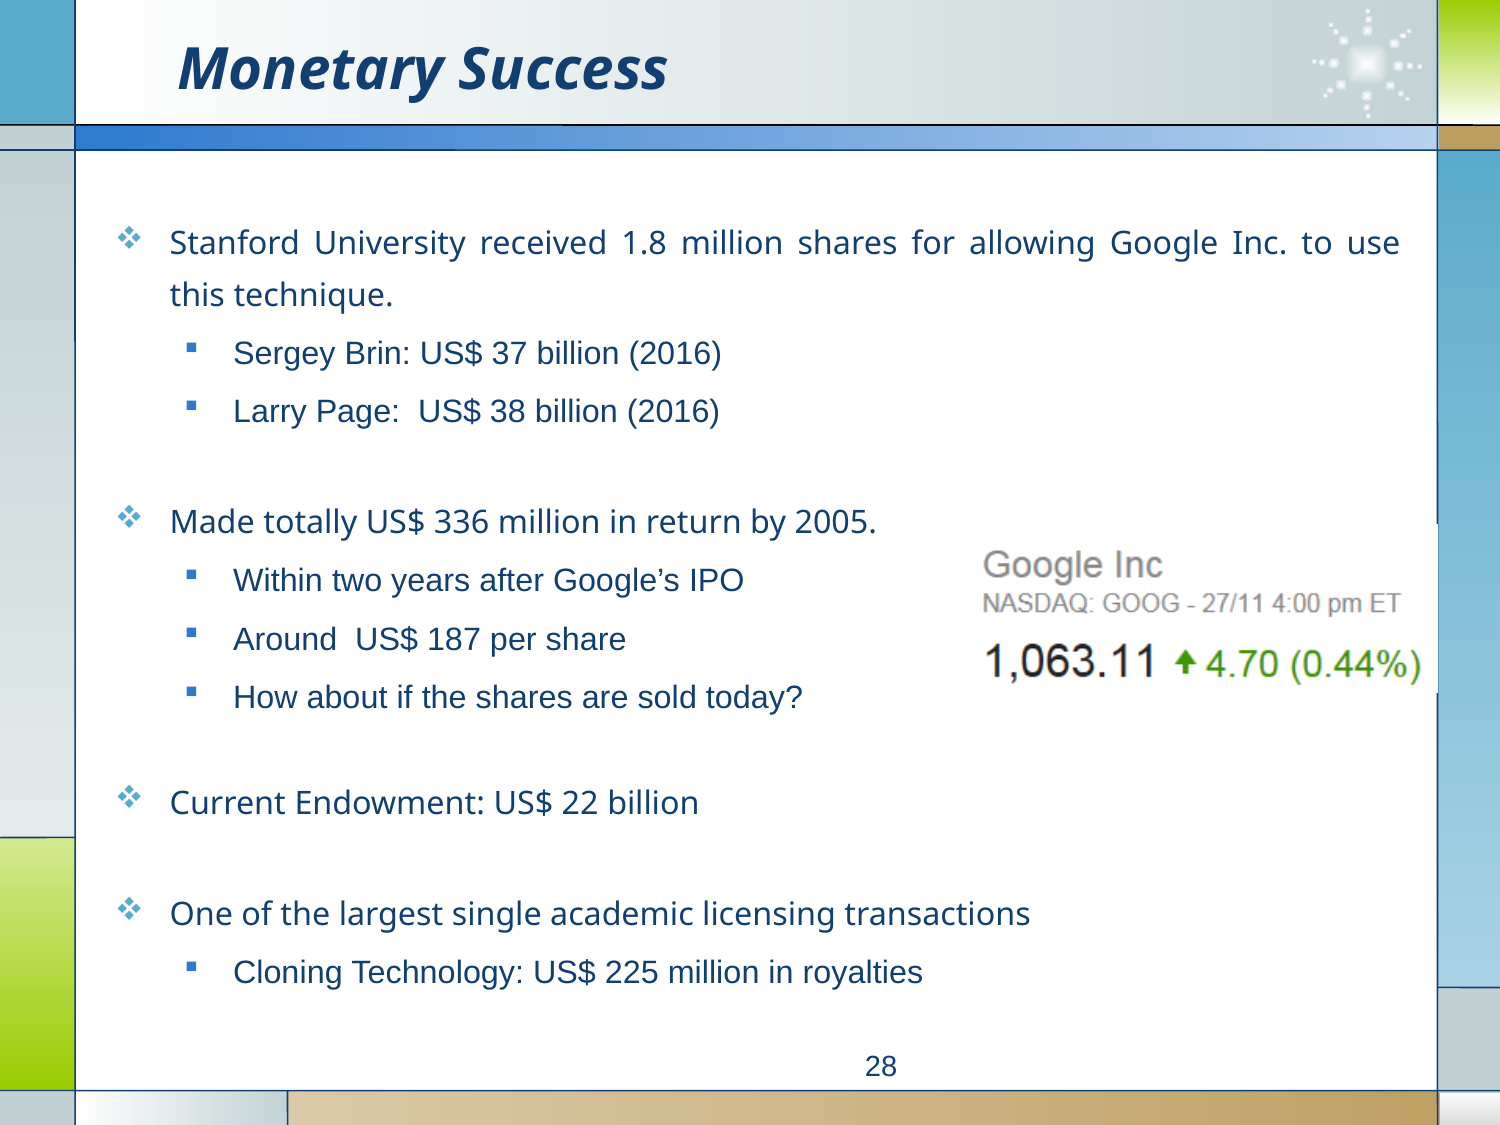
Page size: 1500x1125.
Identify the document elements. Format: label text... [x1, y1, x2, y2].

title Monetary Success [162, 19, 1263, 113]
picture [959, 524, 1438, 693]
list Stanford University received 1.8 million shares for allowing Google Inc. to use this technique. Sergey Brin: US$ 37 billion (2016) Larry Page: US$ 38 billion (2016) Made totally US$ 336 million in return by 2005. Within two years after Google’s IPO Around US$ 187 per share How about if the shares are sold today? Current Endowment: US$ 22 billion One of the largest single academic licensing transactions Cloning Technology: US$ 225 million in royalties [99, 201, 1417, 1001]
slide_number 28 [562, 1039, 913, 1081]
